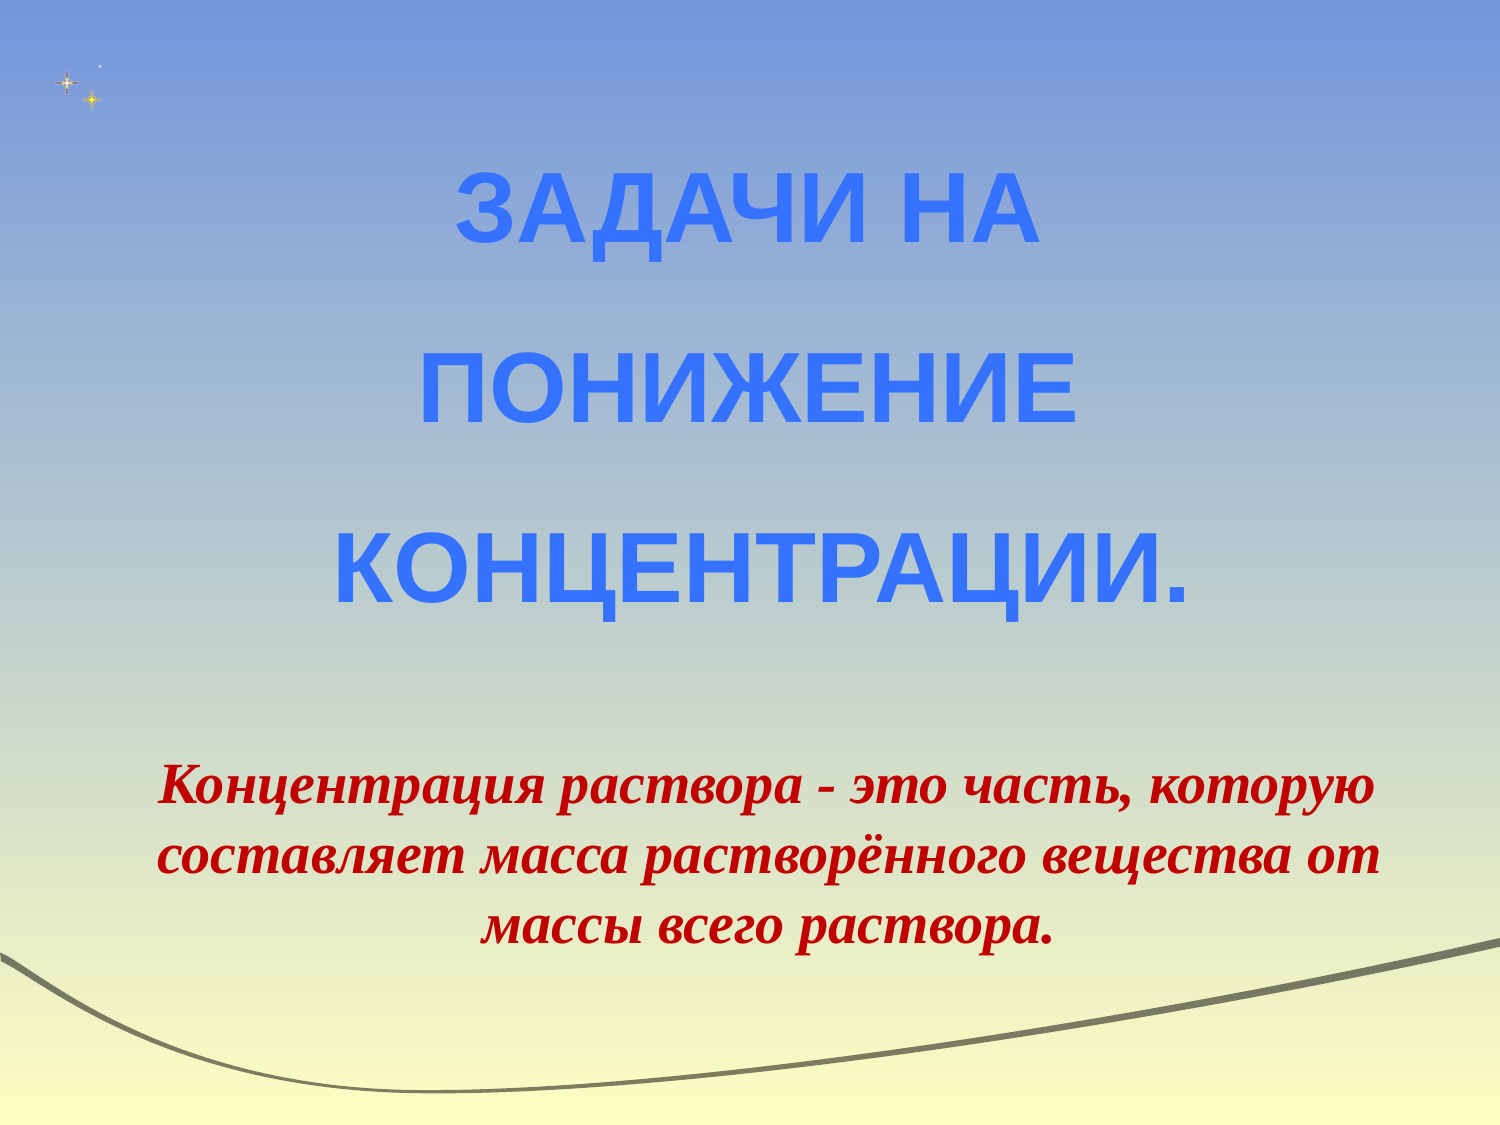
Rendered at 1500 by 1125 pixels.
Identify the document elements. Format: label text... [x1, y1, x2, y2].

picture [50, 50, 116, 116]
text_box Задачи на понижение концентрации. [212, 74, 1313, 630]
text_box Концентрация раствора - это часть, которую составляет масса растворённого вещества от массы всего раствора. [87, 737, 1438, 963]
